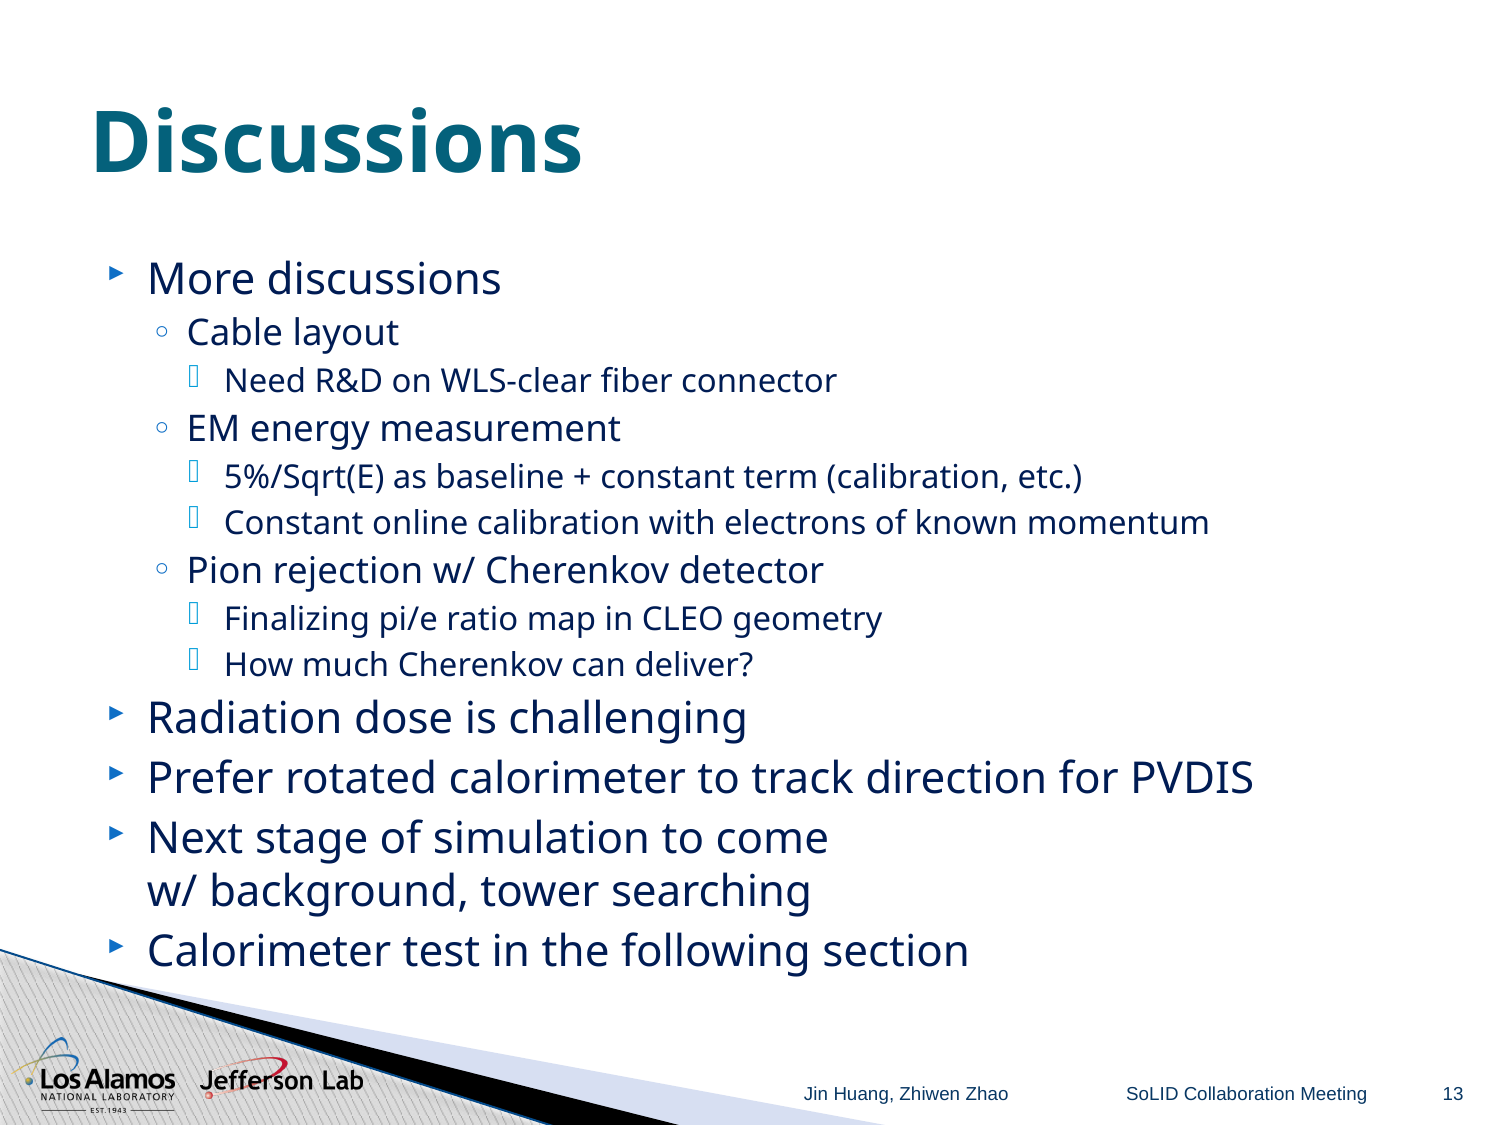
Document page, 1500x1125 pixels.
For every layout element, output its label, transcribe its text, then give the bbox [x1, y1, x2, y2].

slide_number SoLID Collaboration Meeting [1075, 1051, 1418, 1112]
footer Jin Huang, Zhiwen Zhao [737, 1051, 1075, 1112]
title Discussions [75, 45, 1425, 233]
slide_number 13 [1418, 1051, 1479, 1112]
picture [11, 1037, 175, 1113]
list More discussions Cable layout Need R&D on WLS-clear fiber connector EM energy measurement 5%/Sqrt(E) as baseline + constant term (calibration, etc.) Constant online calibration with electrons of known momentum Pion rejection w/ Cherenkov detector Finalizing pi/e ratio map in CLEO geometry How much Cherenkov can deliver? Radiation dose is challenging Prefer rotated calorimeter to track direction for PVDIS Next stage of simulation to come w/ background, tower searching Calorimeter test in the following section [75, 243, 1425, 986]
picture [200, 1057, 363, 1099]
